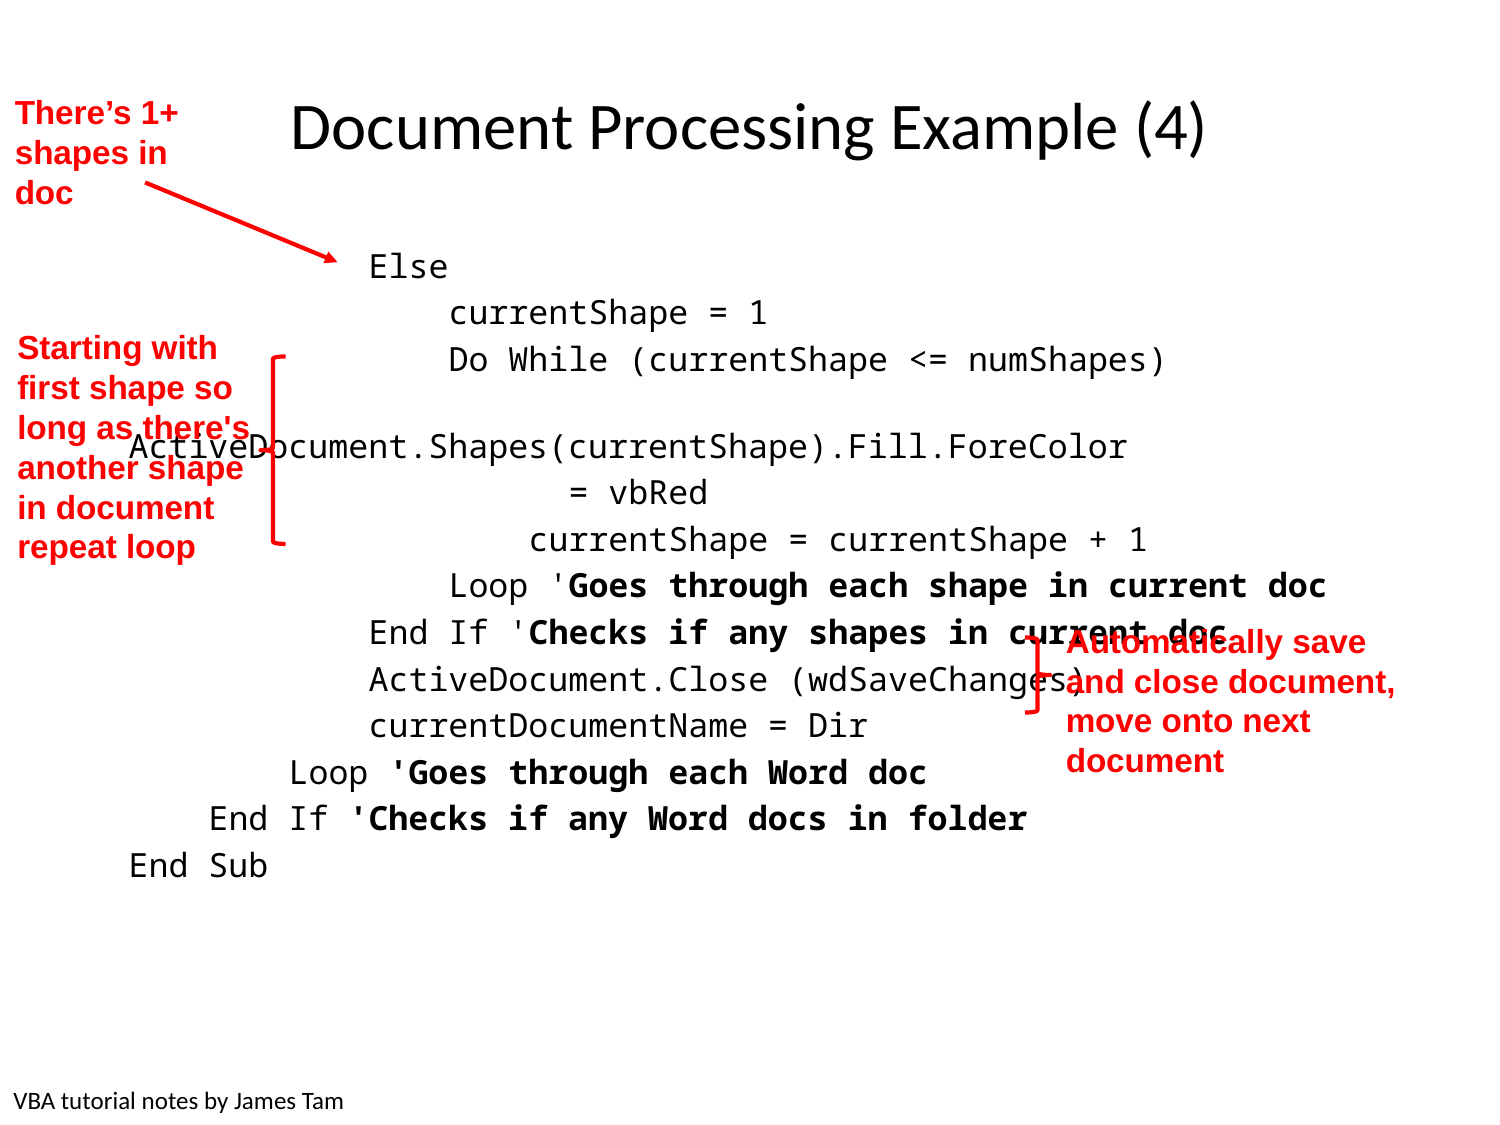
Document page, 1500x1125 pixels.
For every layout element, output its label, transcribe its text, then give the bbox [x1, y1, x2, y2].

text_box Automatically save and close document, move onto next document [1012, 612, 1425, 787]
text_box [1024, 636, 1051, 714]
text_box Starting with first shape so long as there's another shape in document repeat loop [0, 318, 288, 573]
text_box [144, 182, 338, 263]
text_box There’s 1+ shapes in doc [0, 83, 212, 219]
title Document Processing Example (4) [75, 45, 1425, 200]
list Else currentShape = 1 Do While (currentShape <= numShapes) ActiveDocument.Shapes(currentShape).Fill.ForeColor = vbRed currentShape = currentShape + 1 Loop 'Goes through each shape in current doc End If 'Checks if any shapes in current doc ActiveDocument.Close (wdSaveChanges) currentDocumentName = Dir Loop 'Goes through each Word doc End If 'Checks if any Word docs in folder End Sub [75, 237, 1425, 1063]
